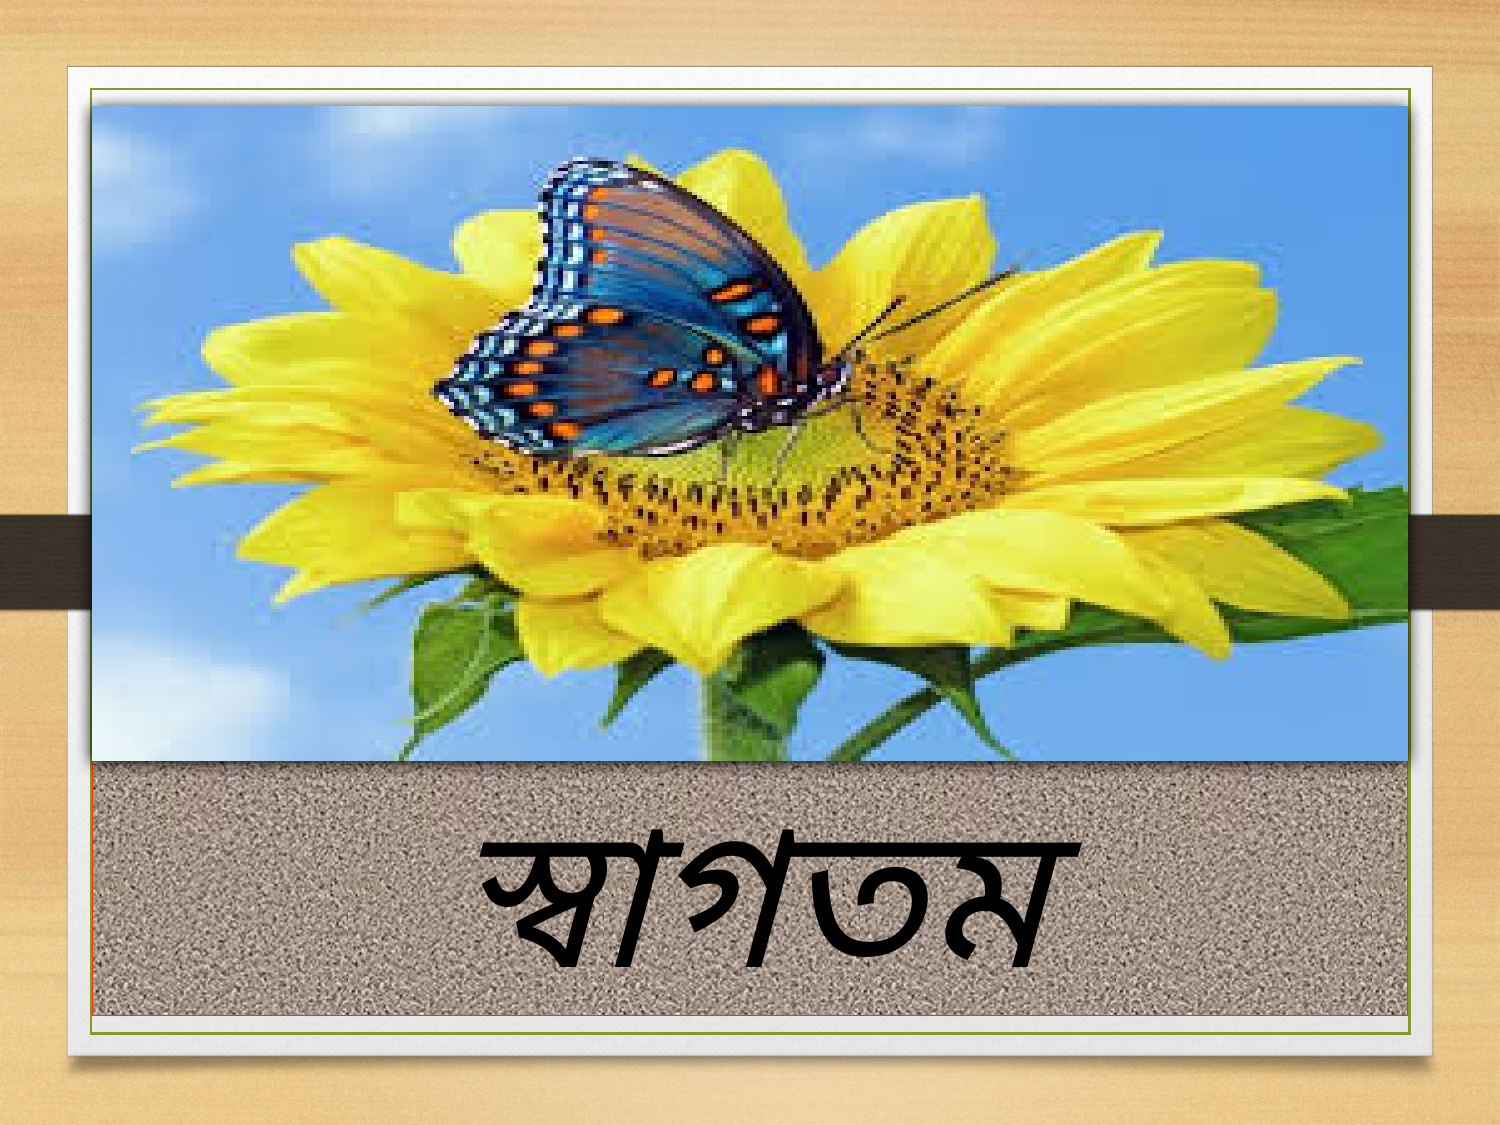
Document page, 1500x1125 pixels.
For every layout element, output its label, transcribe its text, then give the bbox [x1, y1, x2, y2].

text_box স্বাগতম [92, 775, 1408, 1016]
picture [0, 0, 1500, 1125]
